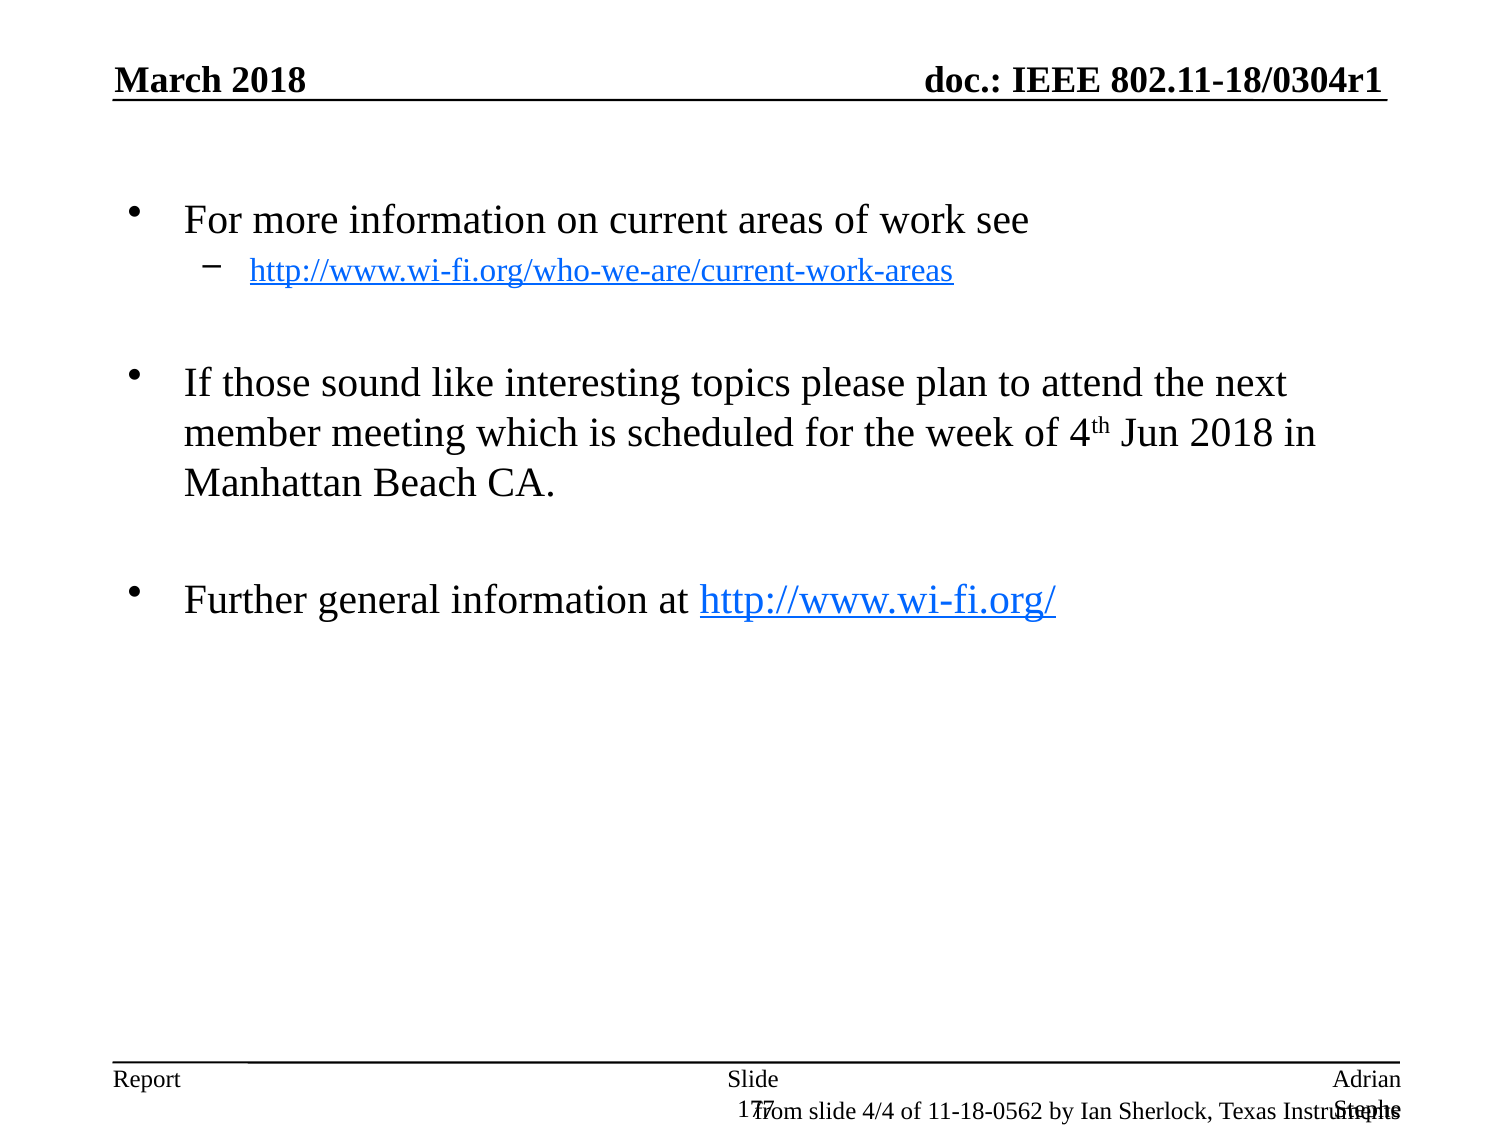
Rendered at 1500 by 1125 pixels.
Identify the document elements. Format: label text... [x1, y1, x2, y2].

footer Adrian Stephens, Intel Corporation [1324, 1061, 1402, 1093]
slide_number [114, 54, 374, 101]
text_box from slide 4/4 of 11-18-0562 by Ian Sherlock, Texas Instruments [343, 1087, 1417, 1125]
slide_number Slide 177 [711, 1061, 801, 1093]
list For more information on current areas of work see http://www.wi-fi.org/who-we-are/current-work-areas If those sound like interesting topics please plan to attend the next member meeting which is scheduled for the week of 4th Jun 2018 in Manhattan Beach CA. Further general information at http://www.wi-fi.org/ [112, 125, 1388, 1047]
